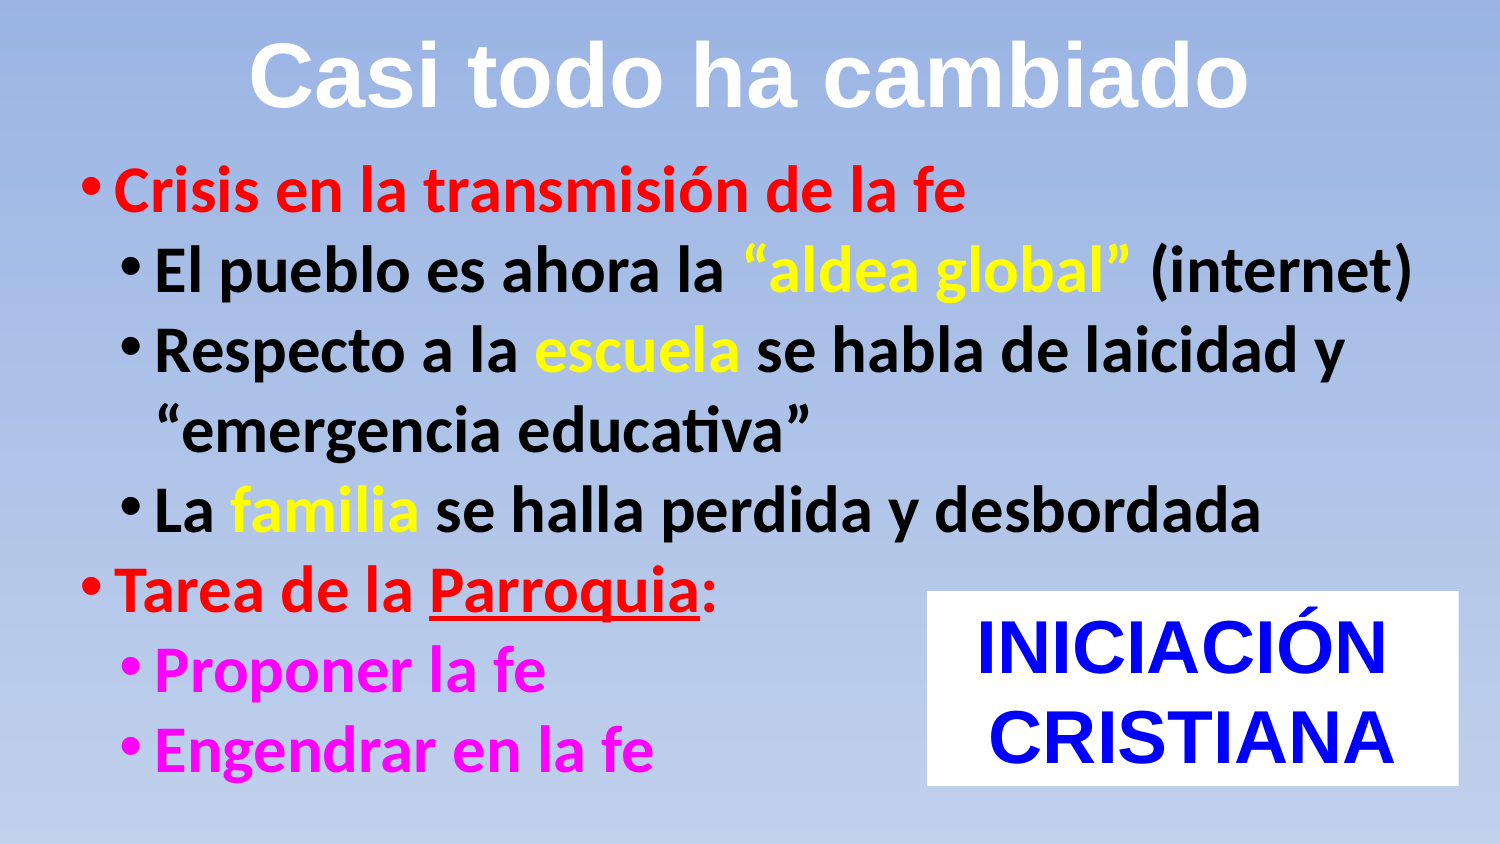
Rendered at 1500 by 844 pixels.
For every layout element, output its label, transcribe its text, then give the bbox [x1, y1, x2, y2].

text_box INICIACIÓN CRISTIANA [927, 591, 1459, 786]
text_box Casi todo ha cambiado [0, 8, 1500, 134]
text_box Crisis en la transmisión de la fe El pueblo es ahora la “aldea global” (internet) Respecto a la escuela se habla de laicidad y “emergencia educativa” La familia se halla perdida y desbordada Tarea de la Parroquia: Proponer la fe Engendrar en la fe [64, 138, 1459, 793]
